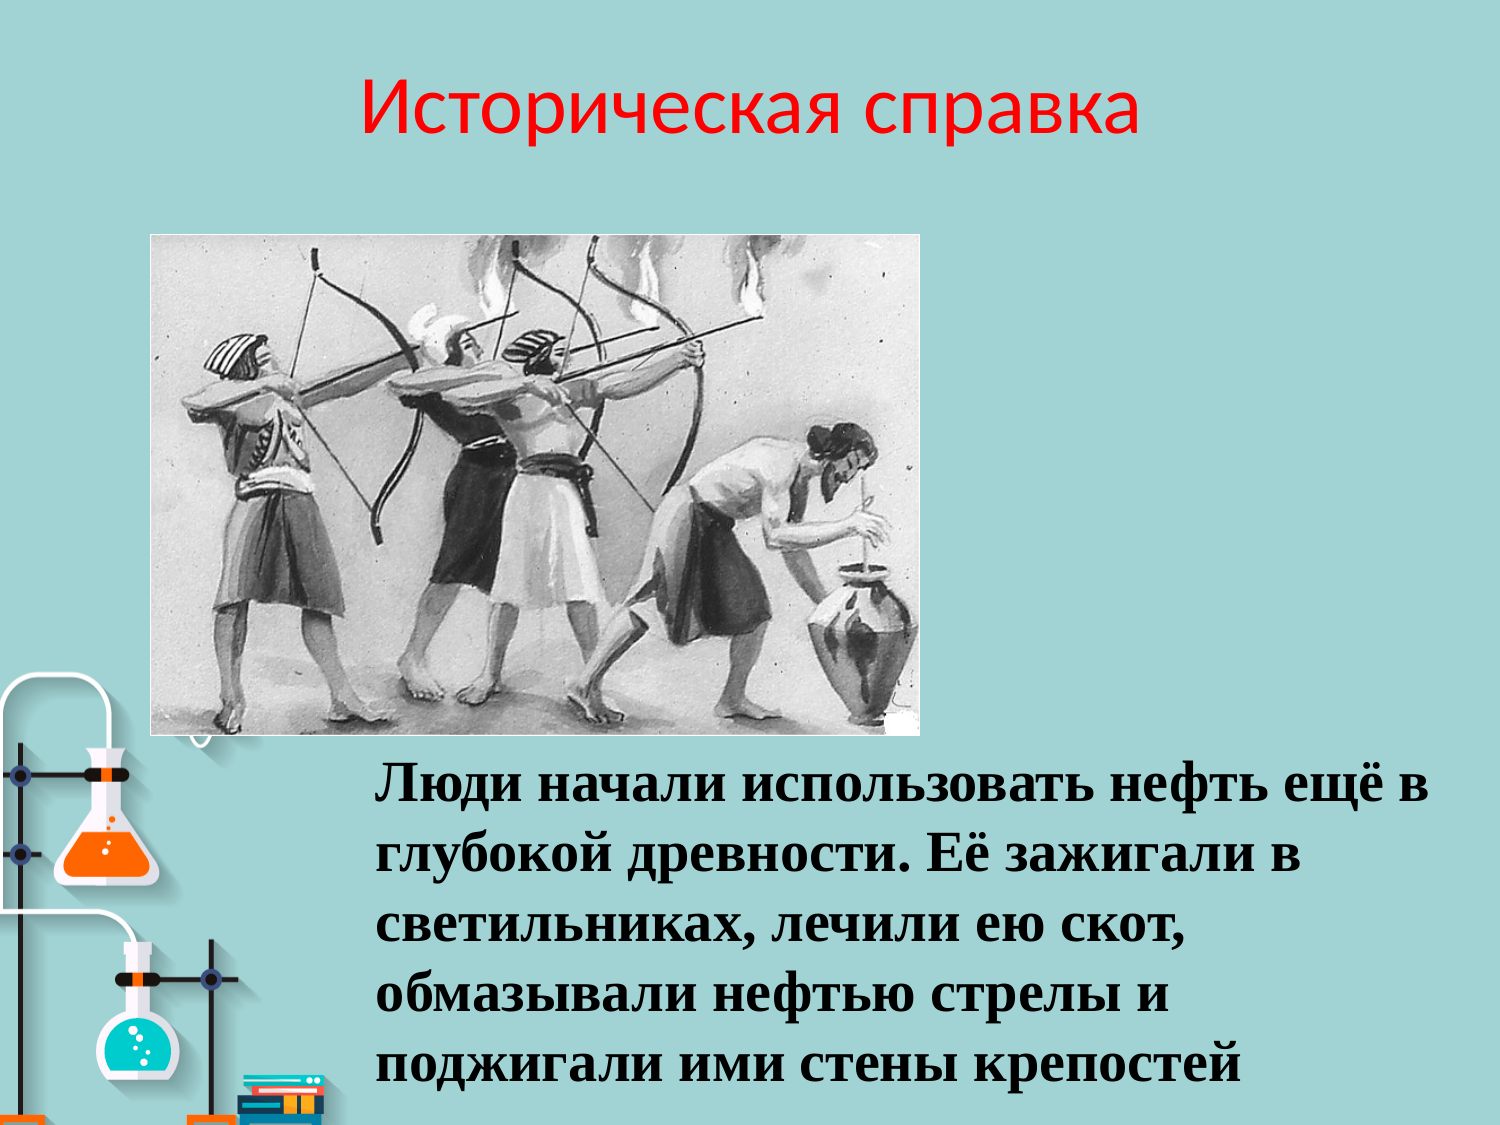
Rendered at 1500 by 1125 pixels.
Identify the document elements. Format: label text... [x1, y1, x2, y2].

picture [0, 0, 1500, 1125]
text_box Люди начали использовать нефть ещё в глубокой древности. Её зажигали в светильниках, лечили ею скот, обмазывали нефтью стрелы и поджигали ими стены крепостей [361, 735, 1478, 1100]
title Историческая справка [105, 24, 1397, 189]
